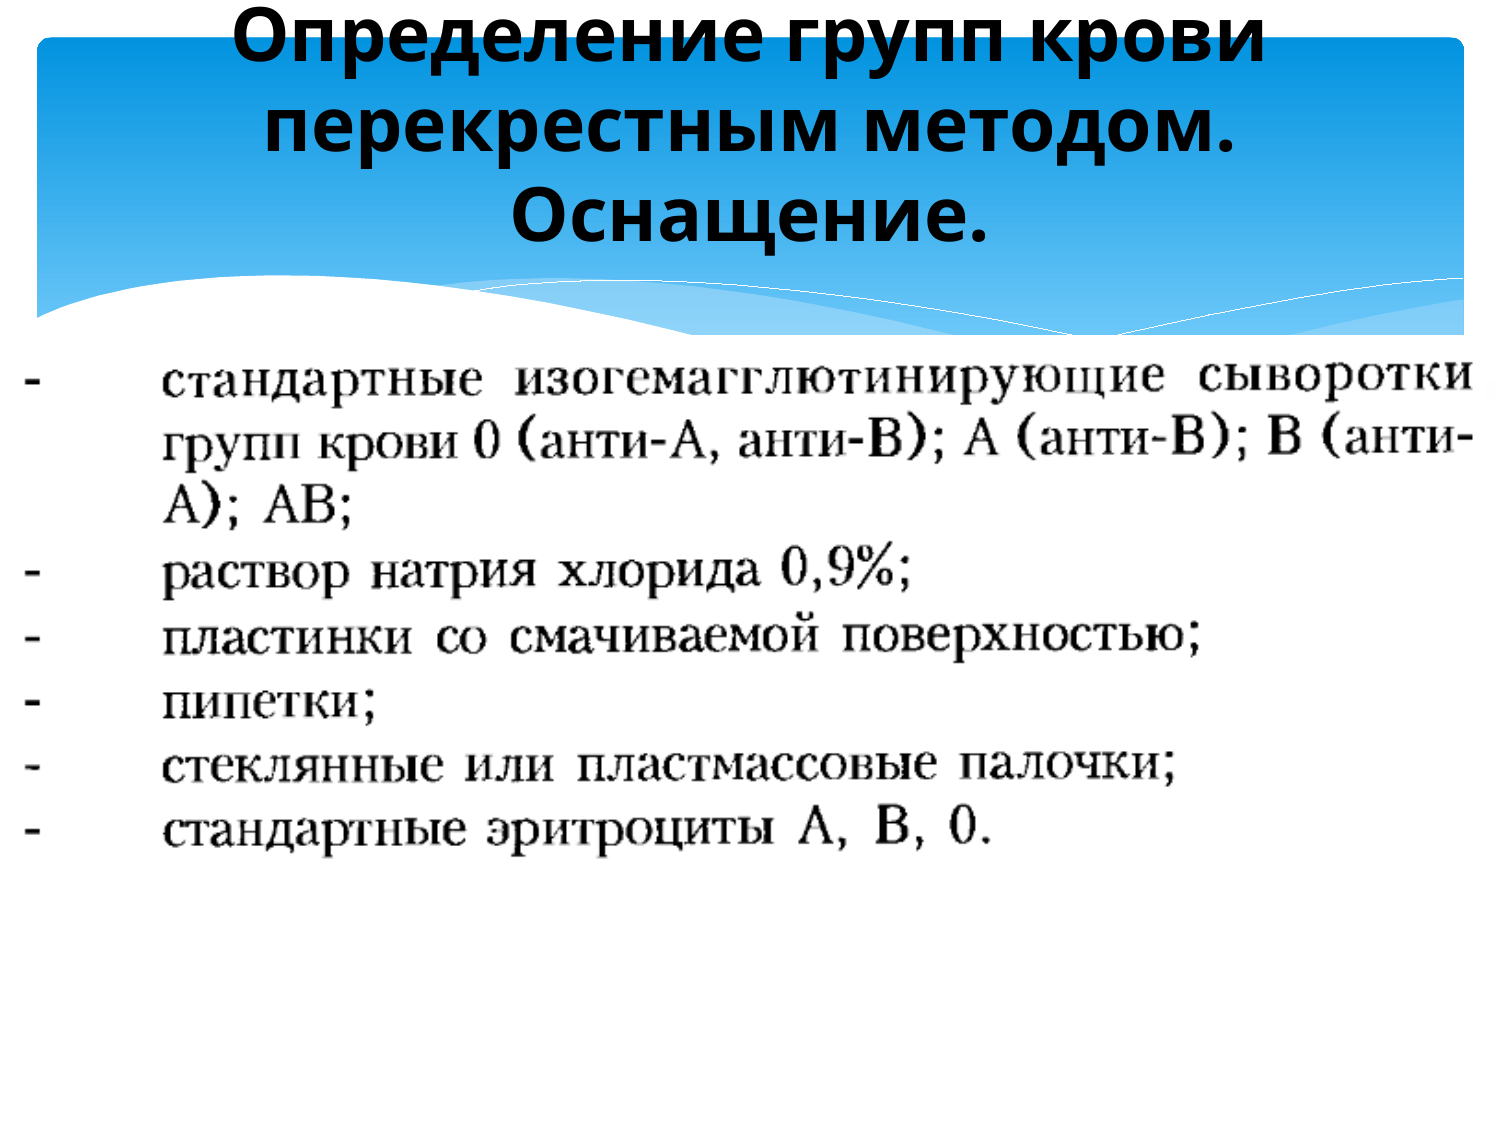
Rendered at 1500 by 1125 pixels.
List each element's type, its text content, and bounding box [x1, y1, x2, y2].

picture [6, 335, 1495, 870]
title Определение групп крови перекрестным методом. Оснащение. [75, 19, 1425, 225]
